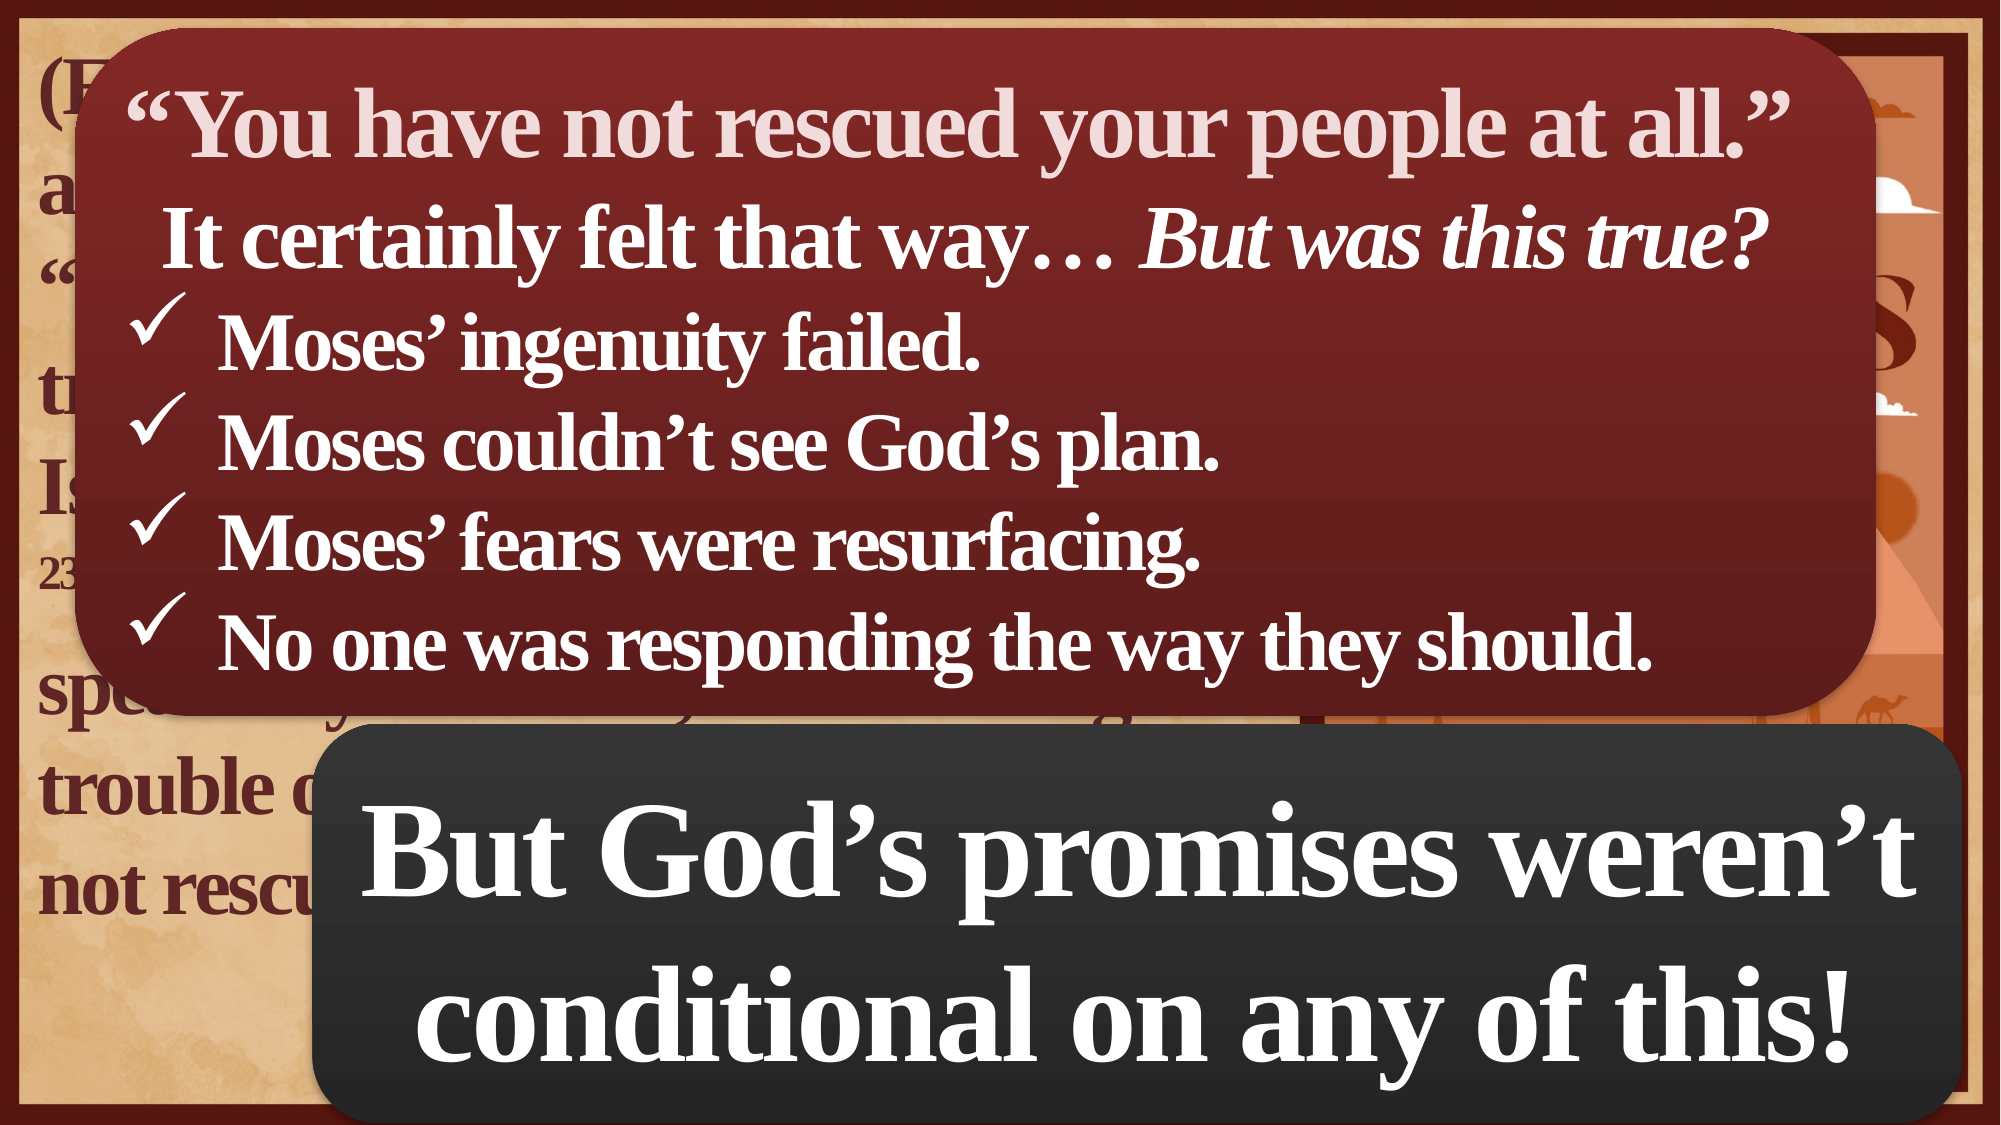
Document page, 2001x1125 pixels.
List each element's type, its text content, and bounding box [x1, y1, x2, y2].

text_box (Ex. 5:22) Moses returned to the Lord and said, “Why, Lord, why have you brought trouble on this people? Is this why you sent me? 23 Ever since I went to Pharaoh to speak in your name, he has brought trouble on this people, and you have not rescued your people at all.” [23, 23, 1288, 939]
text_box “You have not rescued your people at all.” It certainly felt that way… But was this true? Moses’ ingenuity failed. Moses couldn’t see God’s plan. Moses’ fears were resurfacing. No one was responding the way they should. [72, 26, 1879, 719]
text_box But God’s promises weren’t conditional on any of this! [310, 721, 1965, 1125]
picture [0, 0, 2001, 1125]
